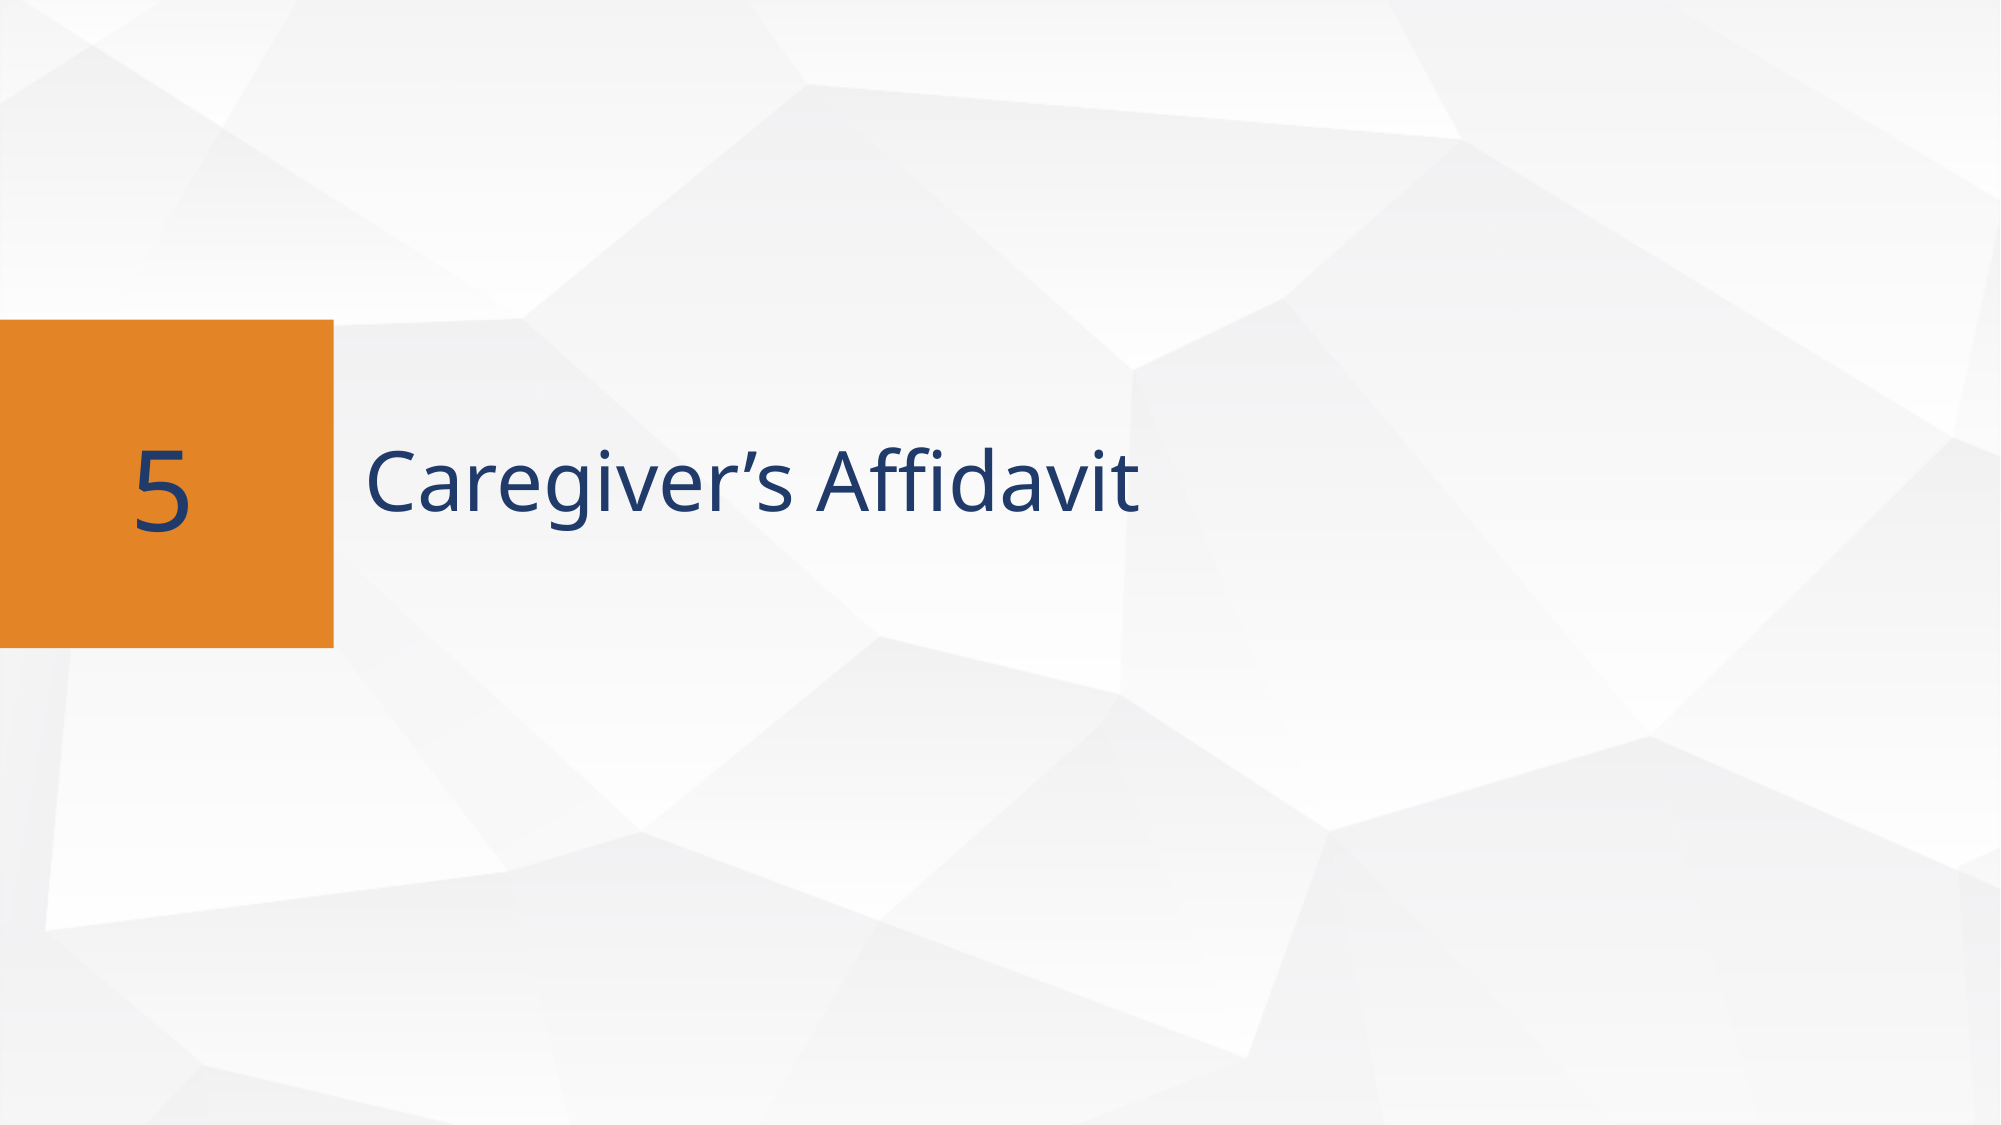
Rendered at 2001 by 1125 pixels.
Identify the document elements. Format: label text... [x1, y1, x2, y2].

text_box 5 [115, 411, 243, 562]
title Caregiver’s Affidavit [349, 382, 1984, 575]
picture [0, 0, 2001, 1125]
